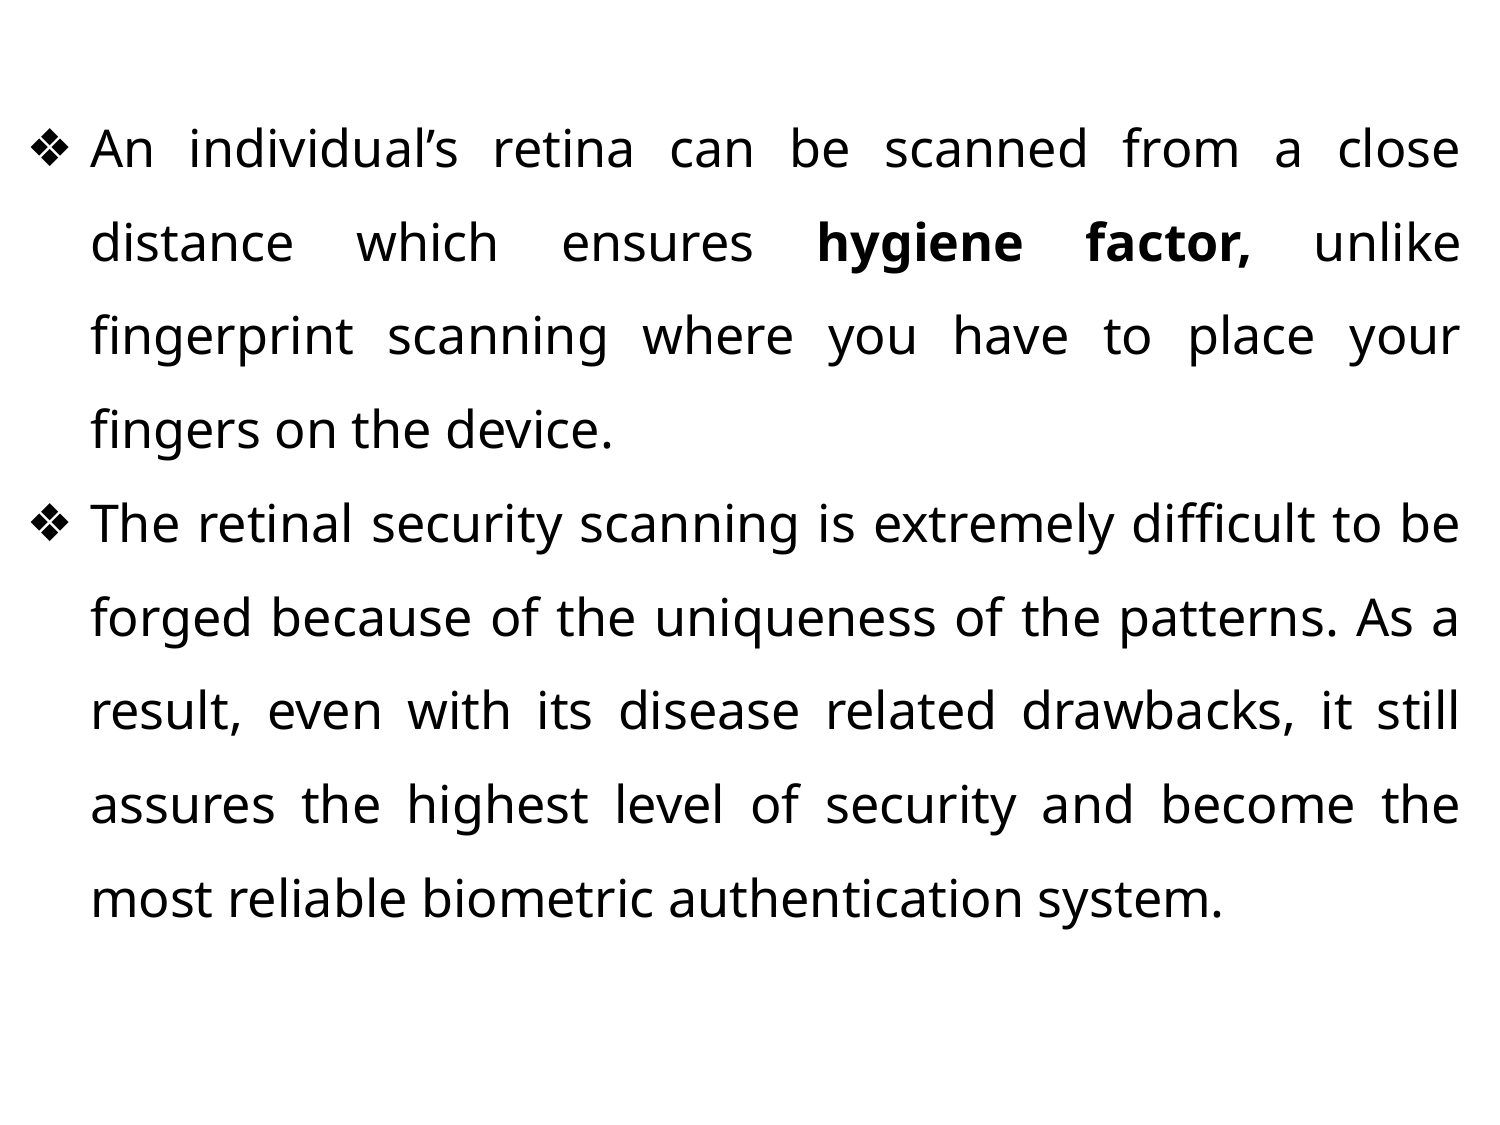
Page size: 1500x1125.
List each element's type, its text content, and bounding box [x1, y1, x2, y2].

text_box An individual’s retina can be scanned from a close distance which ensures hygiene factor, unlike fingerprint scanning where you have to place your fingers on the device. The retinal security scanning is extremely difficult to be forged because of the uniqueness of the patterns. As a result, even with its disease related drawbacks, it still assures the highest level of security and become the most reliable biometric authentication system. [0, 0, 1478, 1093]
